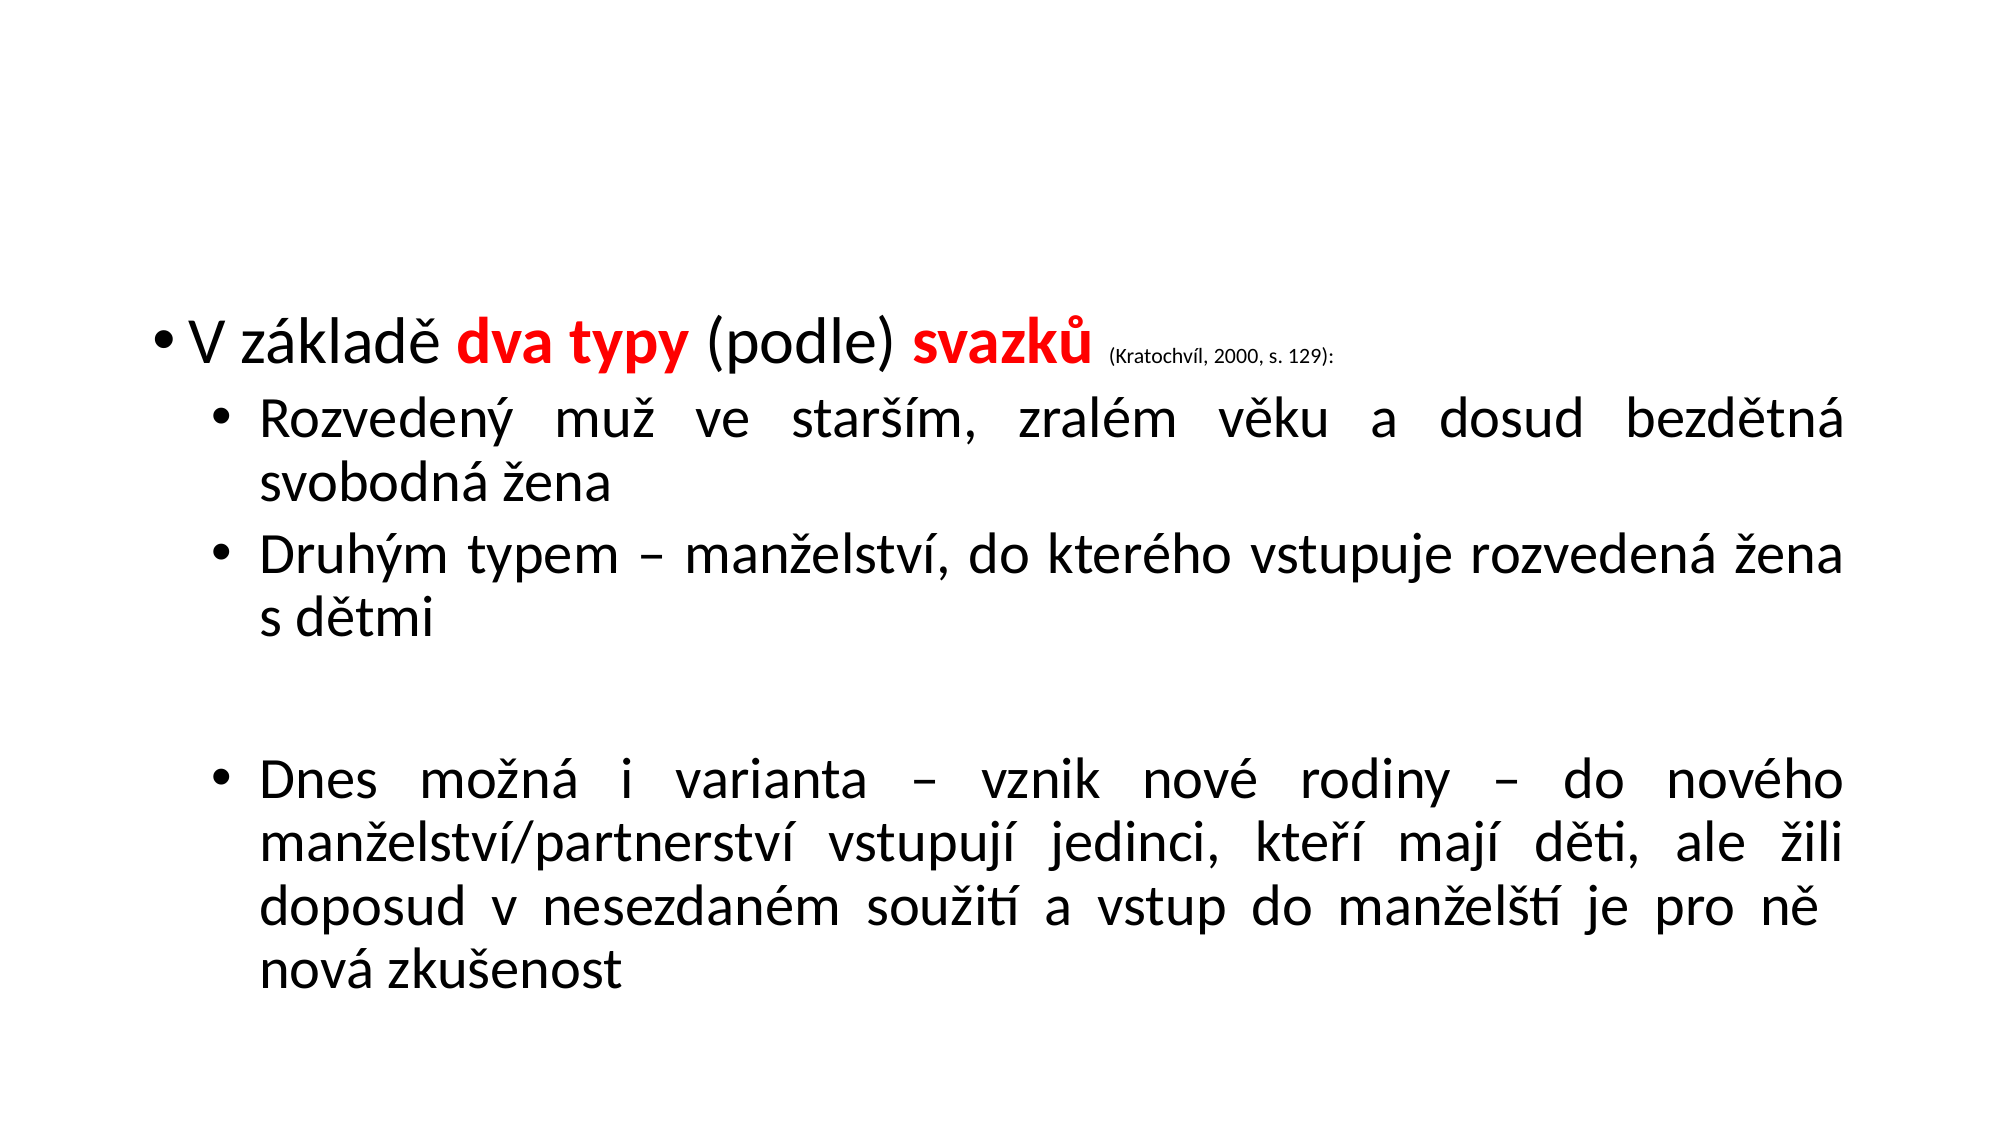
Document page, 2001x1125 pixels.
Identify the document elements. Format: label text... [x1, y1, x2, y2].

list V základě dva typy (podle) svazků (Kratochvíl, 2000, s. 129): Rozvedený muž ve starším, zralém věku a dosud bezdětná svobodná žena Druhým typem – manželství, do kterého vstupuje rozvedená žena s dětmi Dnes možná i varianta – vznik nové rodiny – do nového manželství/partnerství vstupují jedinci, kteří mají děti, ale žili doposud v nesezdaném soužití a vstup do manželští je pro ně nová zkušenost [137, 299, 1863, 1014]
